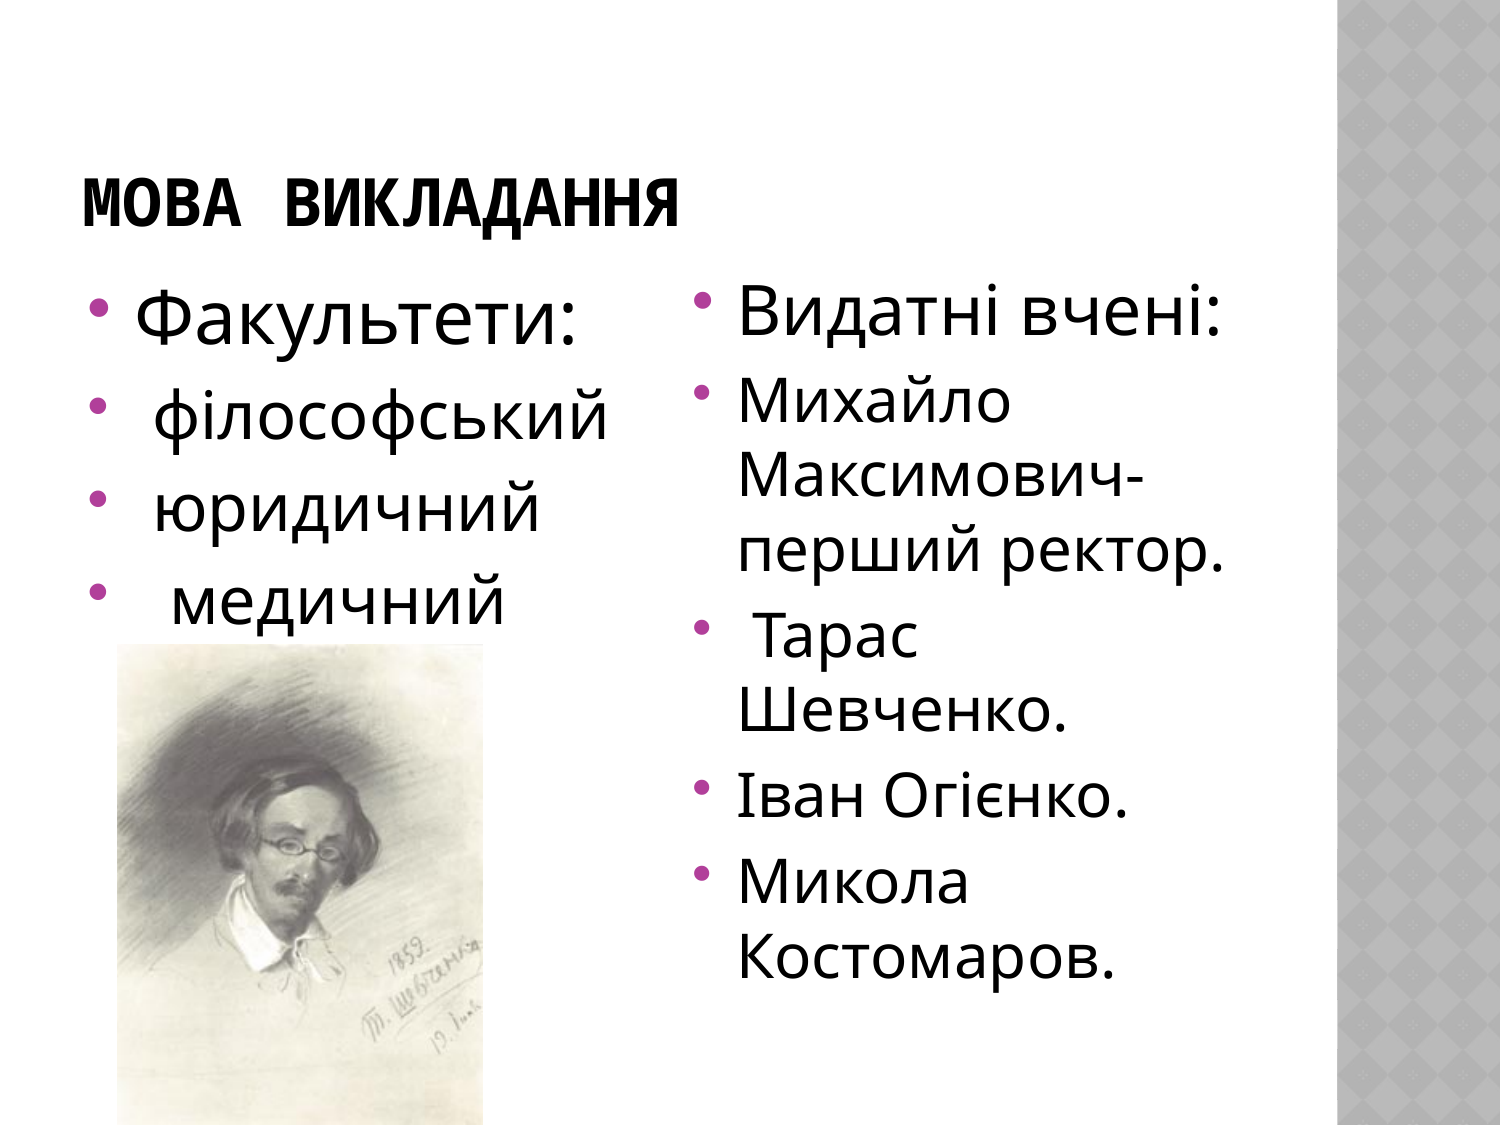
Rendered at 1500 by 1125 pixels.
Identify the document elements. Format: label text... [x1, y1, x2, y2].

title Мова викладання [75, 52, 1263, 240]
list Видатні вчені: Михайло Максимович-перший ректор. Тарас Шевченко. Іван Огієнко. Микола Костомаров. [679, 257, 1258, 1001]
list Факультети: філософський юридичний медичний [75, 262, 653, 1005]
picture [116, 644, 483, 1125]
